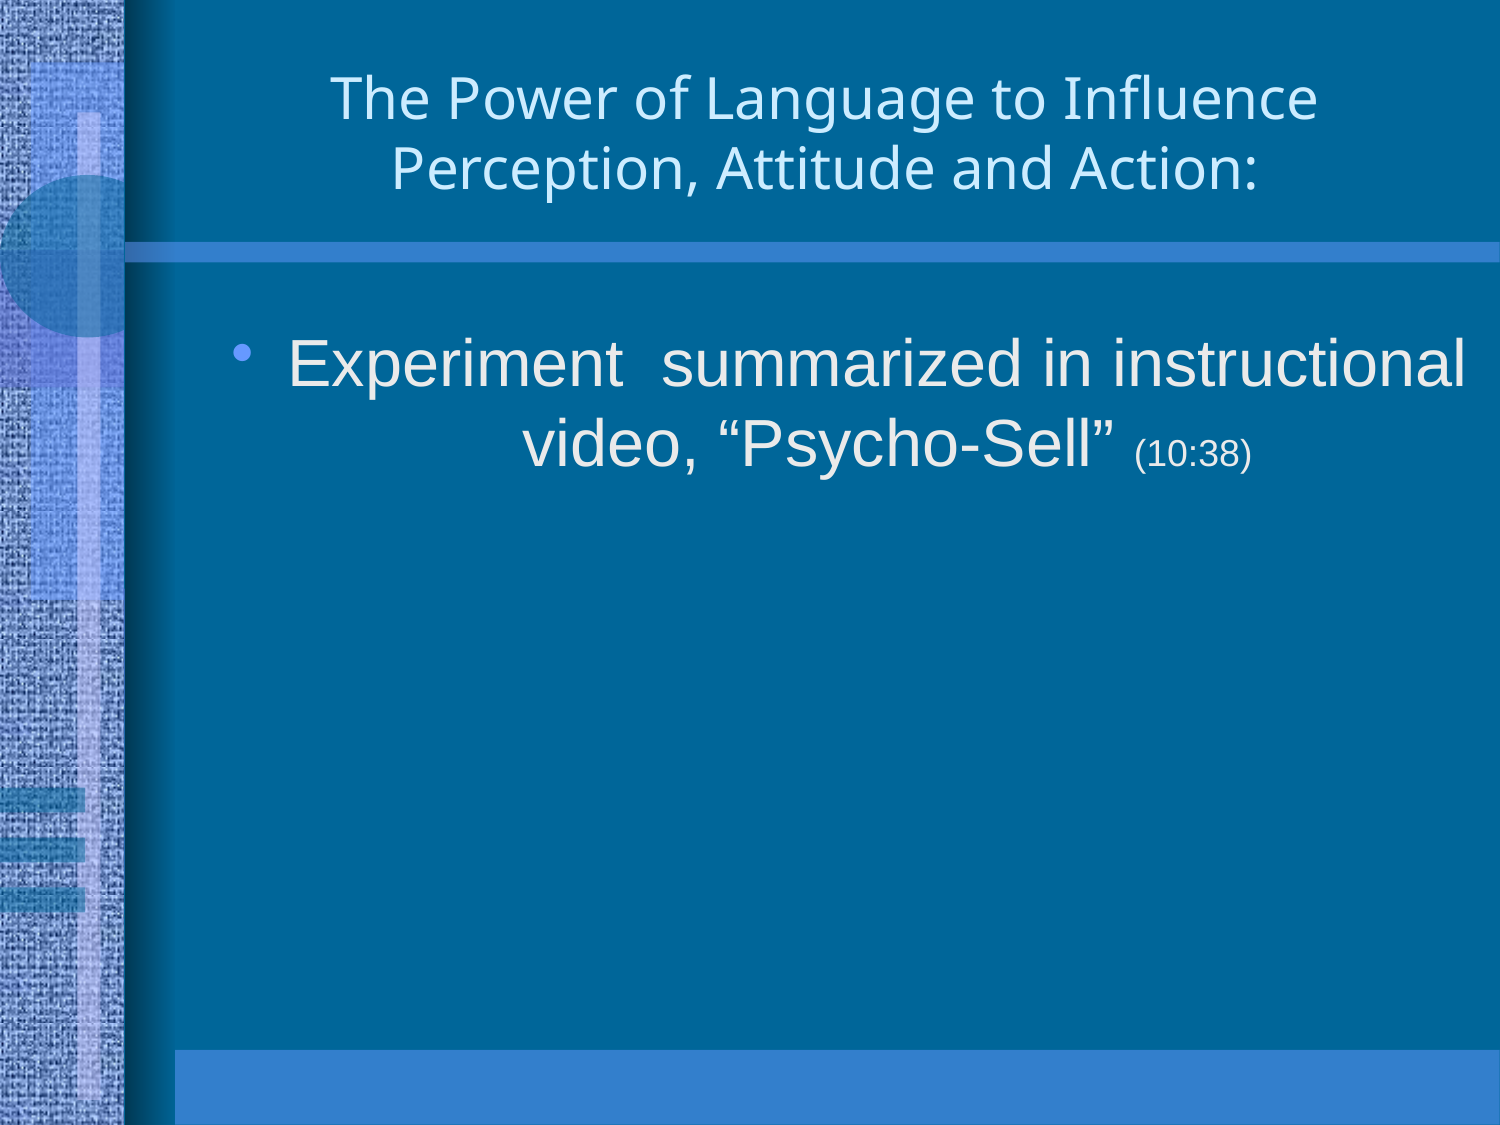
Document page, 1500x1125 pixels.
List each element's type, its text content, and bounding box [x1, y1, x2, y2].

list Experiment summarized in instructional video, “Psycho-Sell” (10:38) [212, 312, 1488, 988]
picture [0, 0, 123, 249]
title The Power of Language to Influence Perception, Attitude and Action: [187, 37, 1463, 226]
picture [0, 388, 124, 1125]
